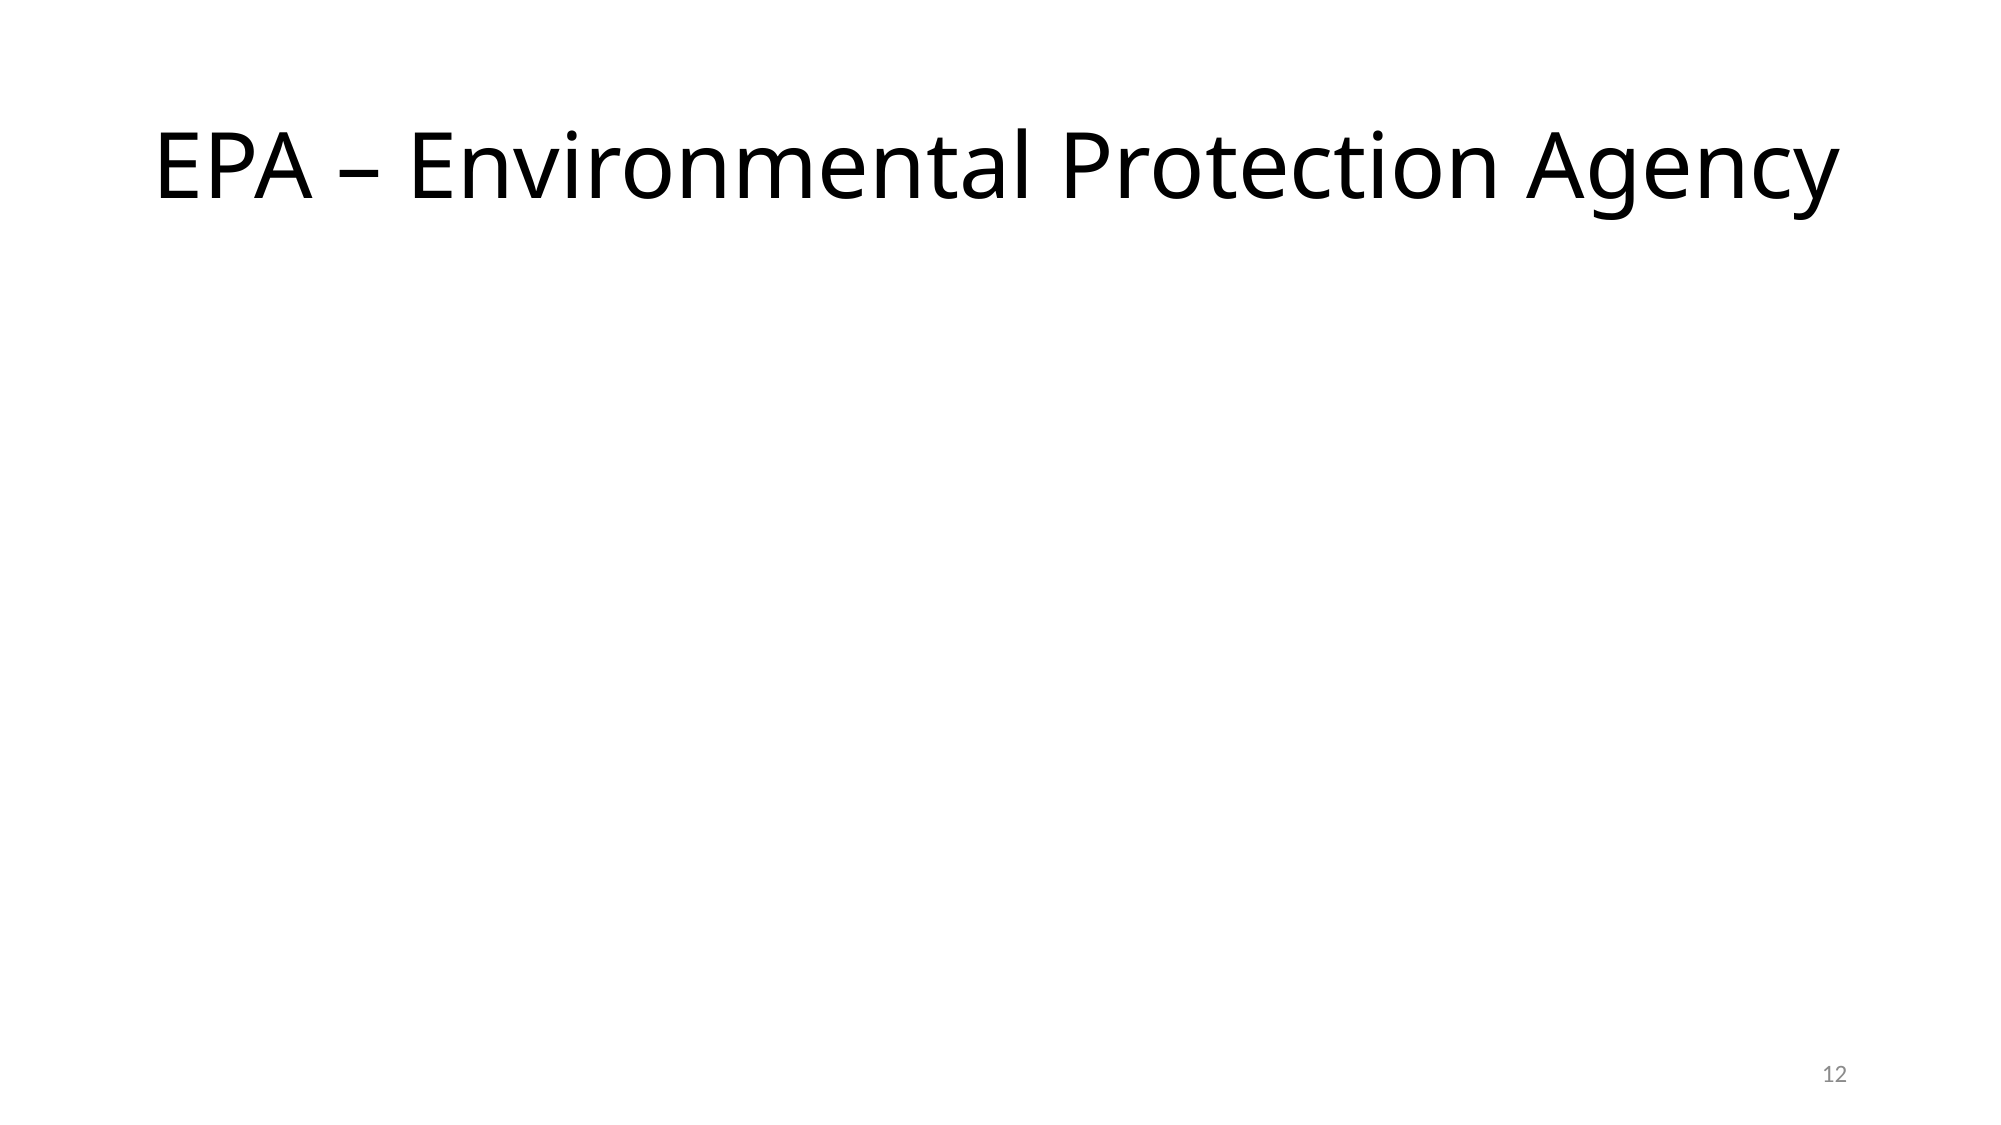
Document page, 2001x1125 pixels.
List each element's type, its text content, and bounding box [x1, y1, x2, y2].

slide_number 12 [1412, 1042, 1863, 1103]
title EPA – Environmental Protection Agency [137, 59, 1863, 278]
